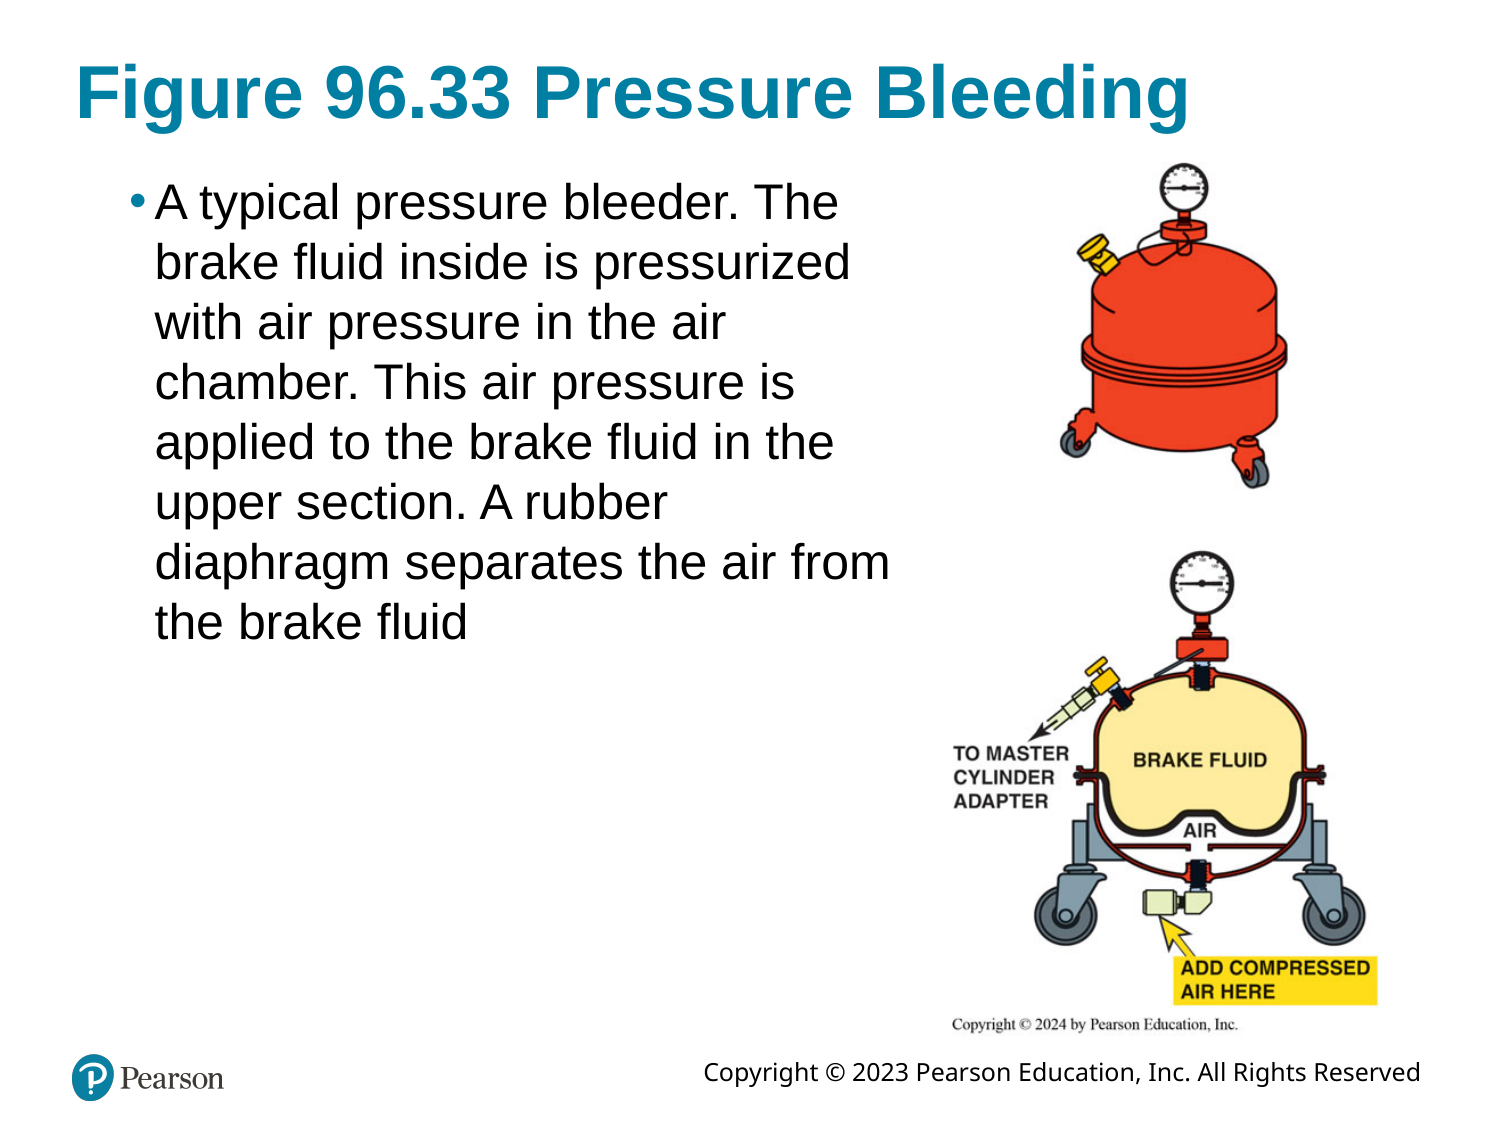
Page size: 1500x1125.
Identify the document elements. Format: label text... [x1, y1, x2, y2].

picture [72, 1054, 88, 1070]
list A typical pressure bleeder. The brake fluid inside is pressurized with air pressure in the air chamber. This air pressure is applied to the brake fluid in the upper section. A rubber diaphragm separates the air from the brake fluid [112, 162, 915, 905]
picture [98, 1054, 224, 1101]
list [952, 162, 1380, 1036]
title Figure 96.33 Pressure Bleeding [75, 36, 1425, 143]
picture [72, 1087, 83, 1101]
picture [80, 1063, 106, 1088]
